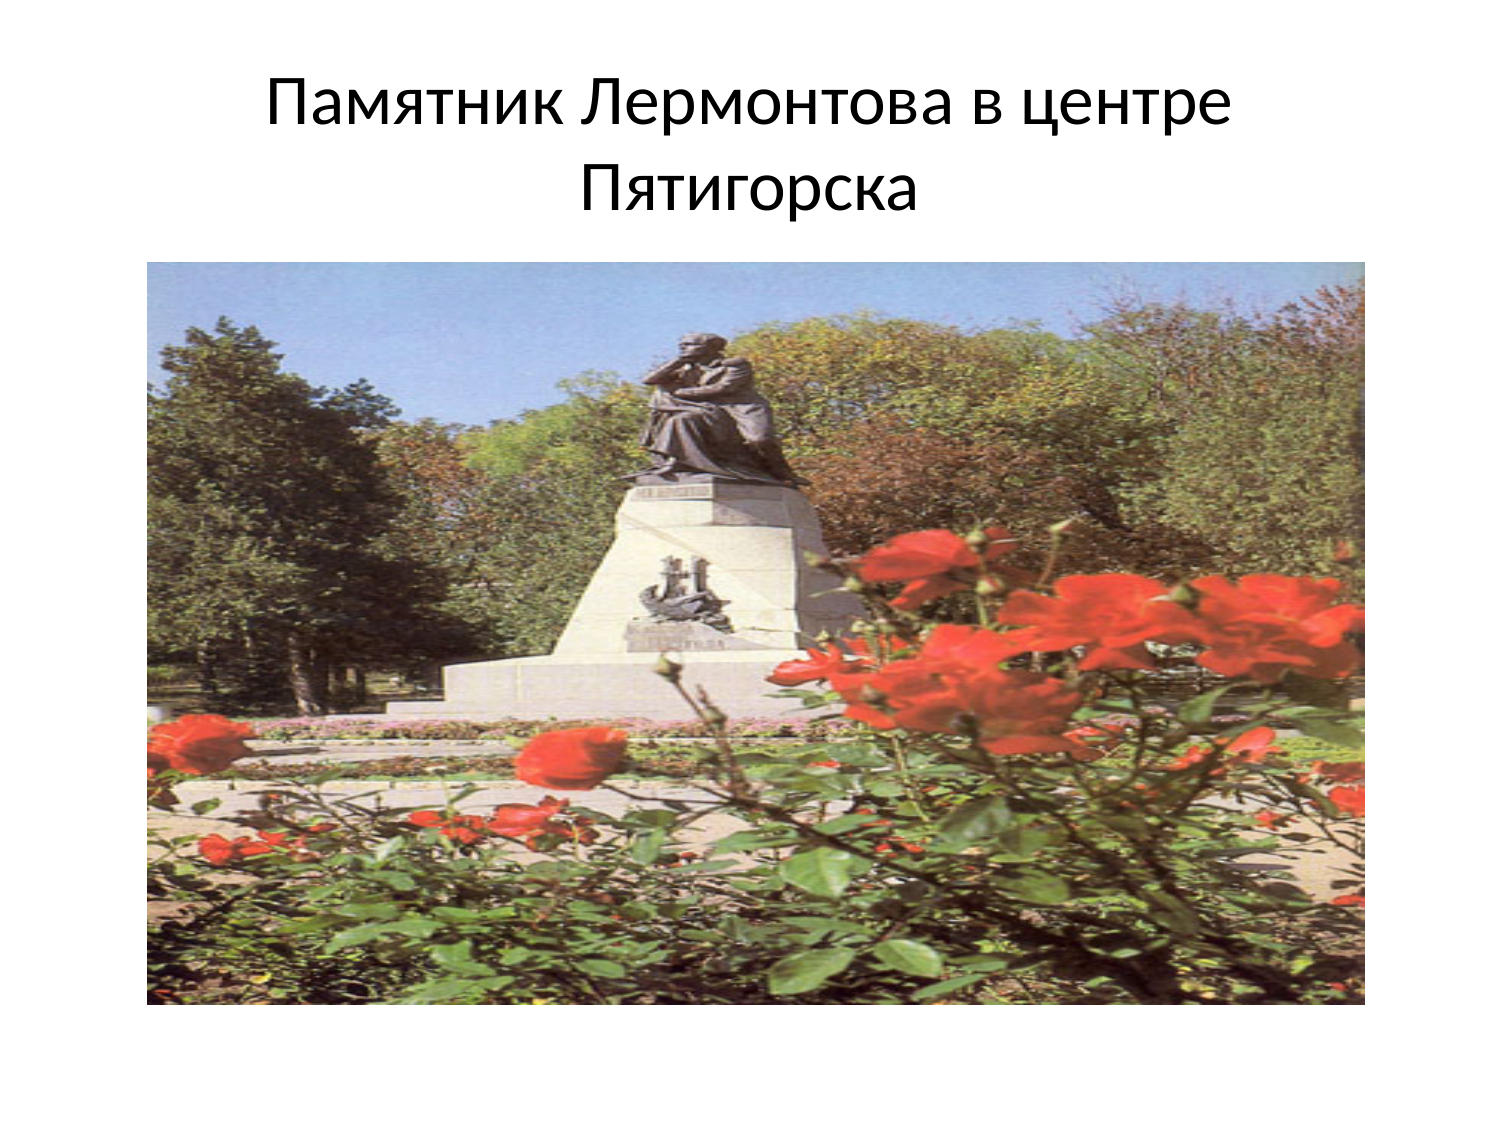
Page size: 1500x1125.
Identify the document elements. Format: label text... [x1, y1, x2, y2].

title Памятник Лермонтова в центре Пятигорска [75, 45, 1425, 233]
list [147, 262, 1365, 1006]
